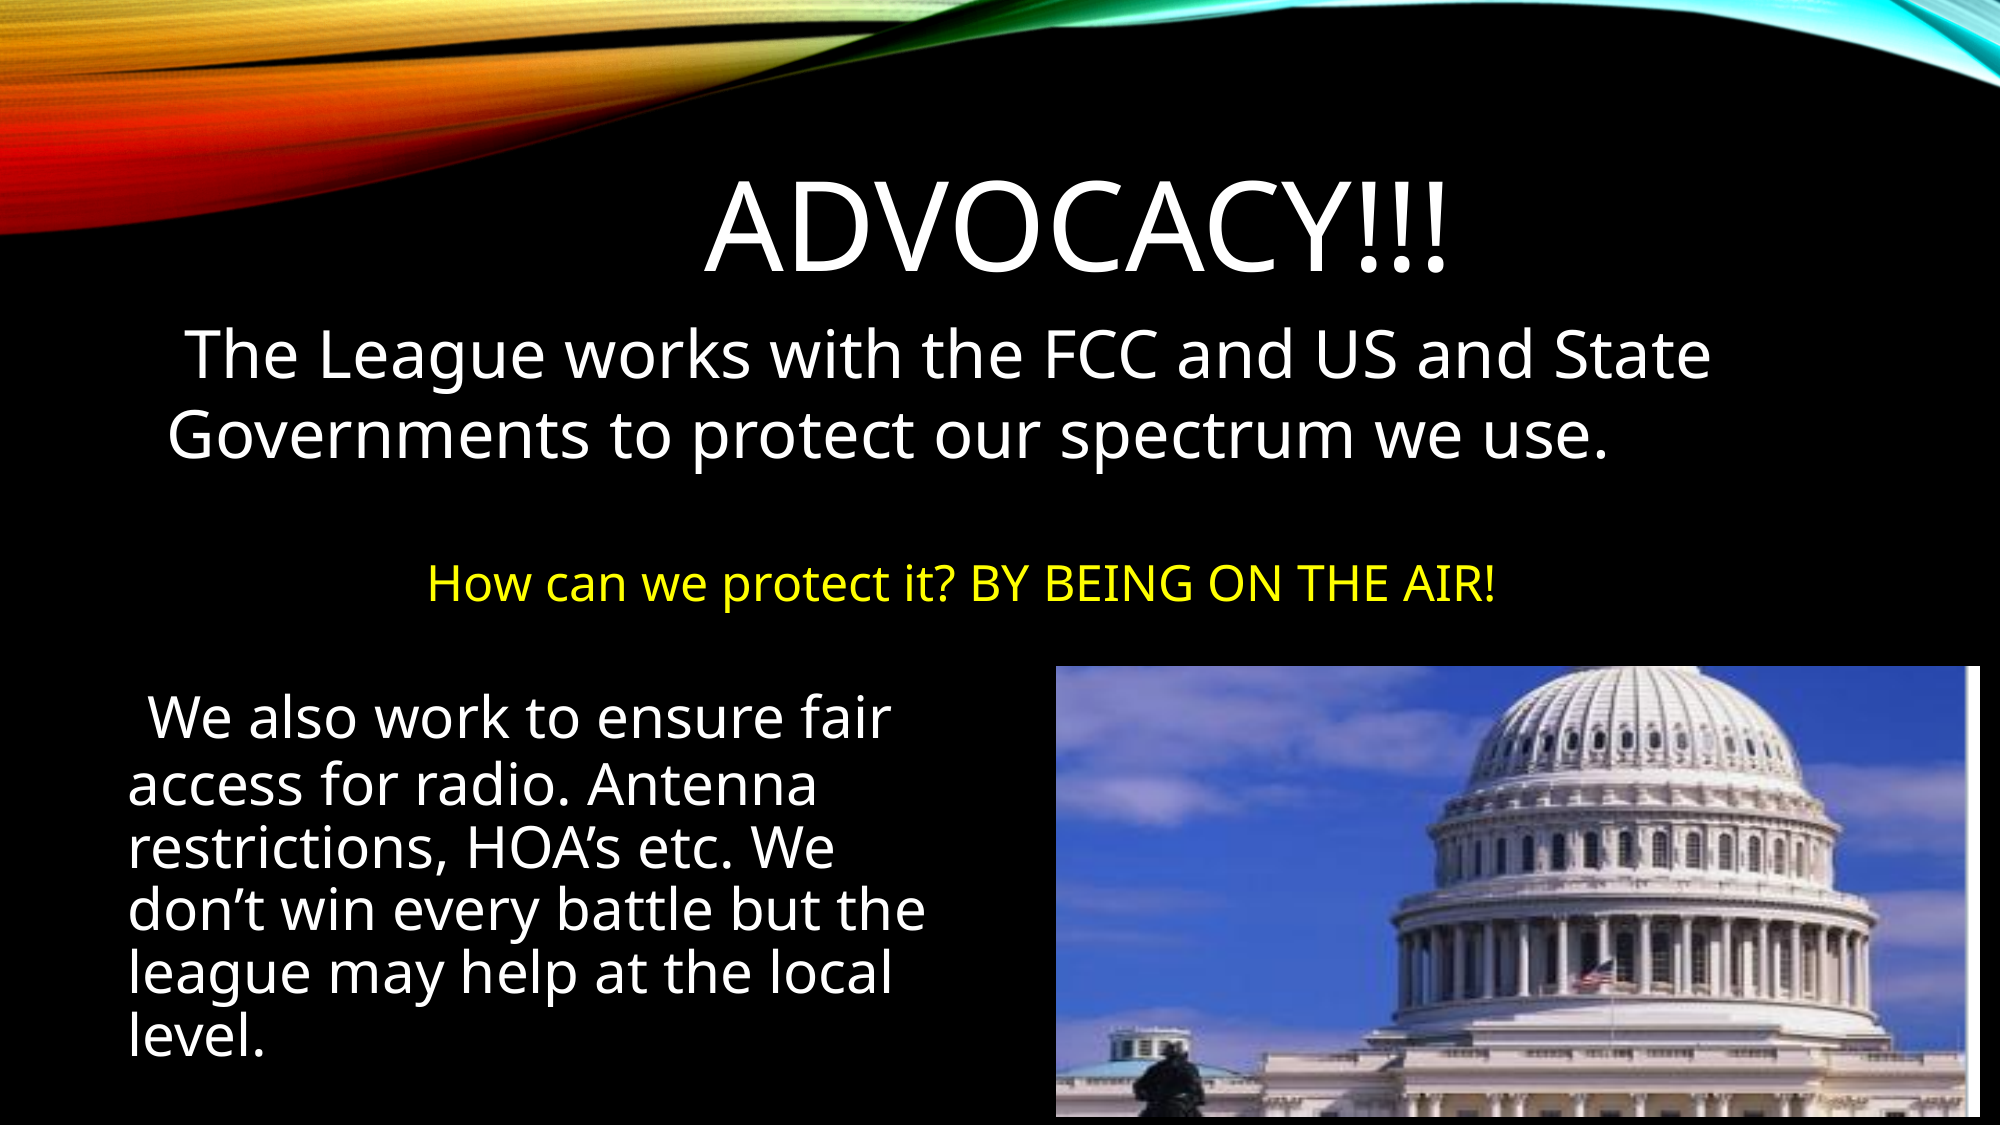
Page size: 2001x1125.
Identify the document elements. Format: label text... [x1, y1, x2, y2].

title Advocacy!!! [474, 125, 1469, 304]
picture [1055, 666, 1980, 1117]
text_box The League works with the FCC and US and State Governments to protect our spectrum we use. How can we protect it? BY BEING ON THE AIR! [152, 304, 1980, 619]
list We also work to ensure fair access for radio. Antenna restrictions, HOA’s etc. We don’t win every battle but the league may help at the local level. [112, 666, 1000, 1078]
picture [0, 0, 2000, 237]
